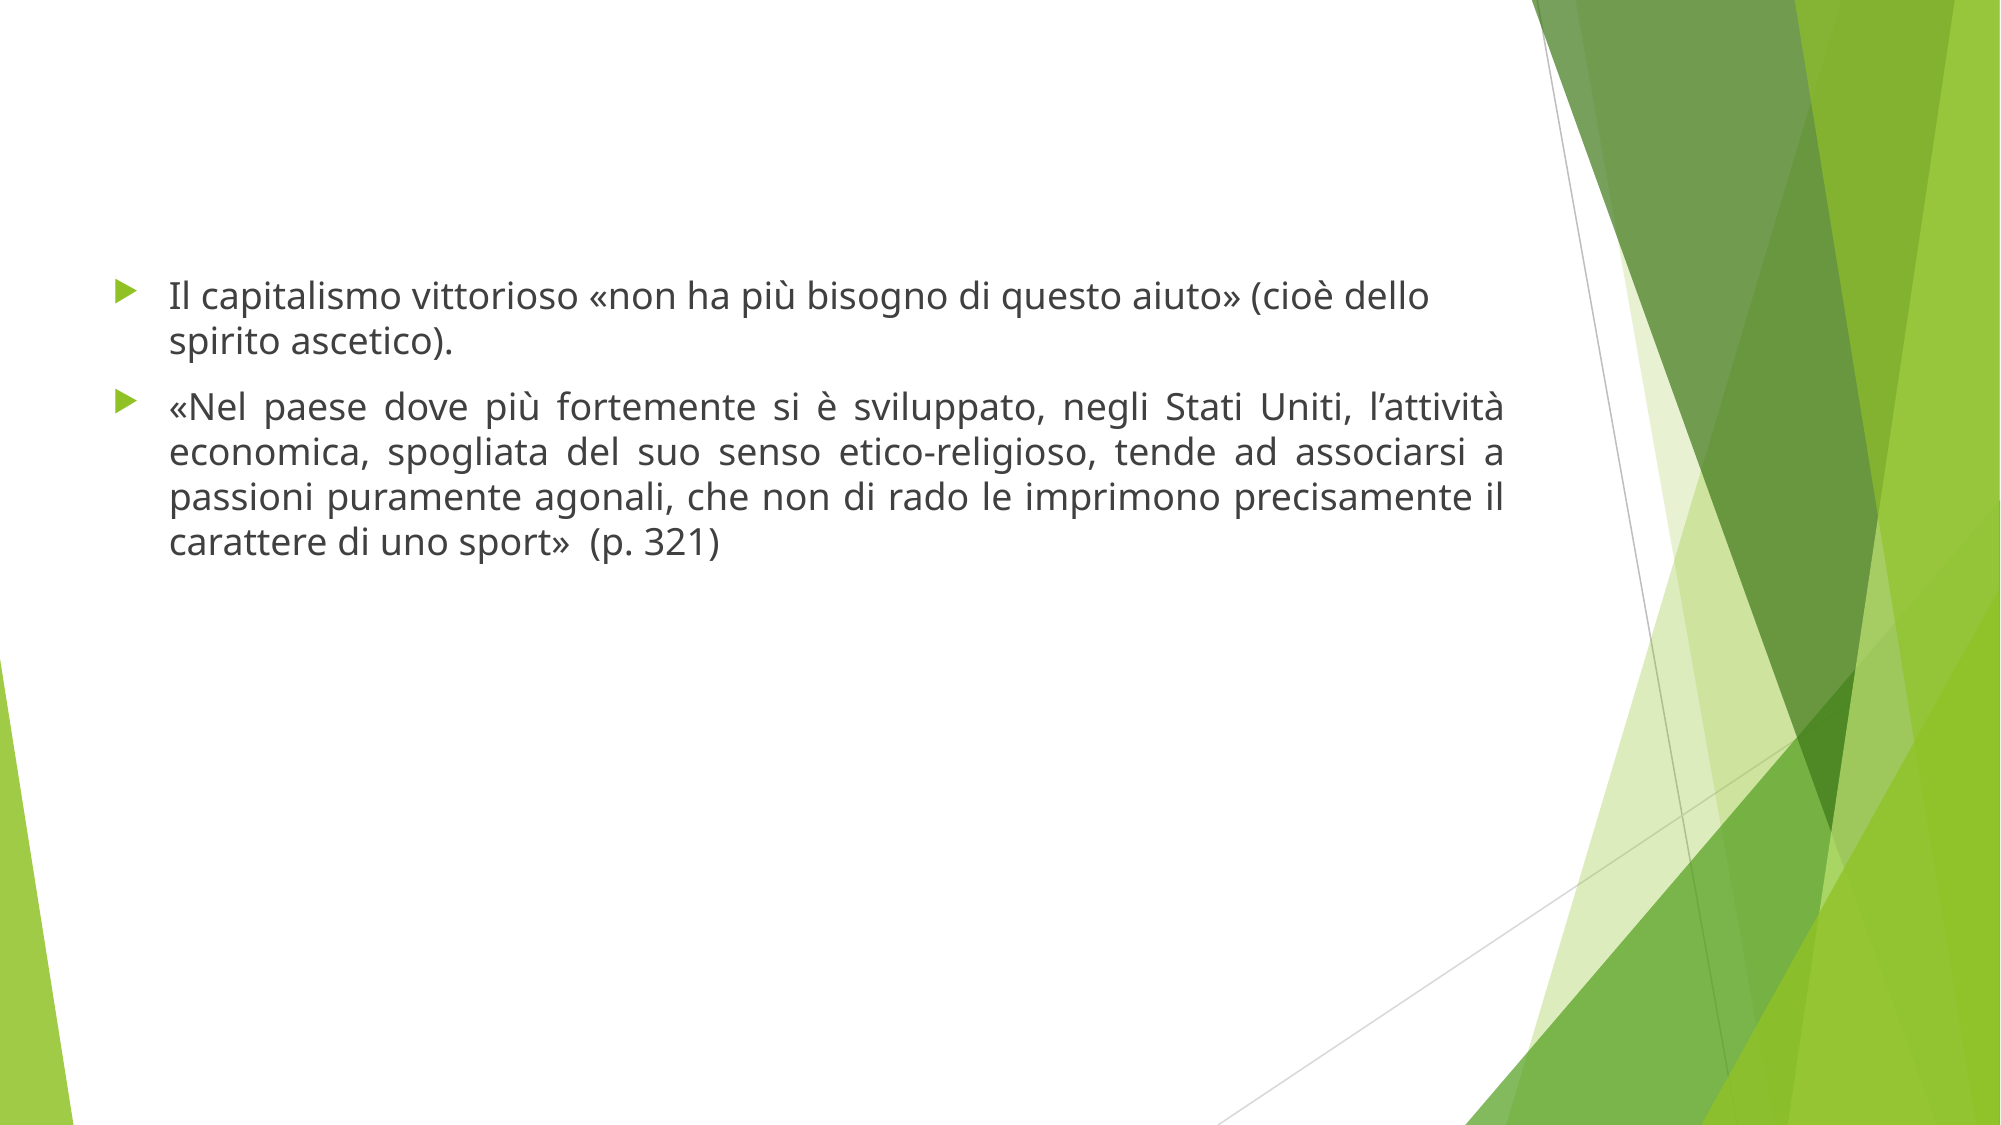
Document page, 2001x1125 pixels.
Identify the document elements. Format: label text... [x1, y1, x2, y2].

list Il capitalismo vittorioso «non ha più bisogno di questo aiuto» (cioè dello spirito ascetico). «Nel paese dove più fortemente si è sviluppato, negli Stati Uniti, l’attività economica, spogliata del suo senso etico-religioso, tende ad associarsi a passioni puramente agonali, che non di rado le imprimono precisamente il carattere di uno sport» (p. 321) [97, 265, 1522, 1058]
